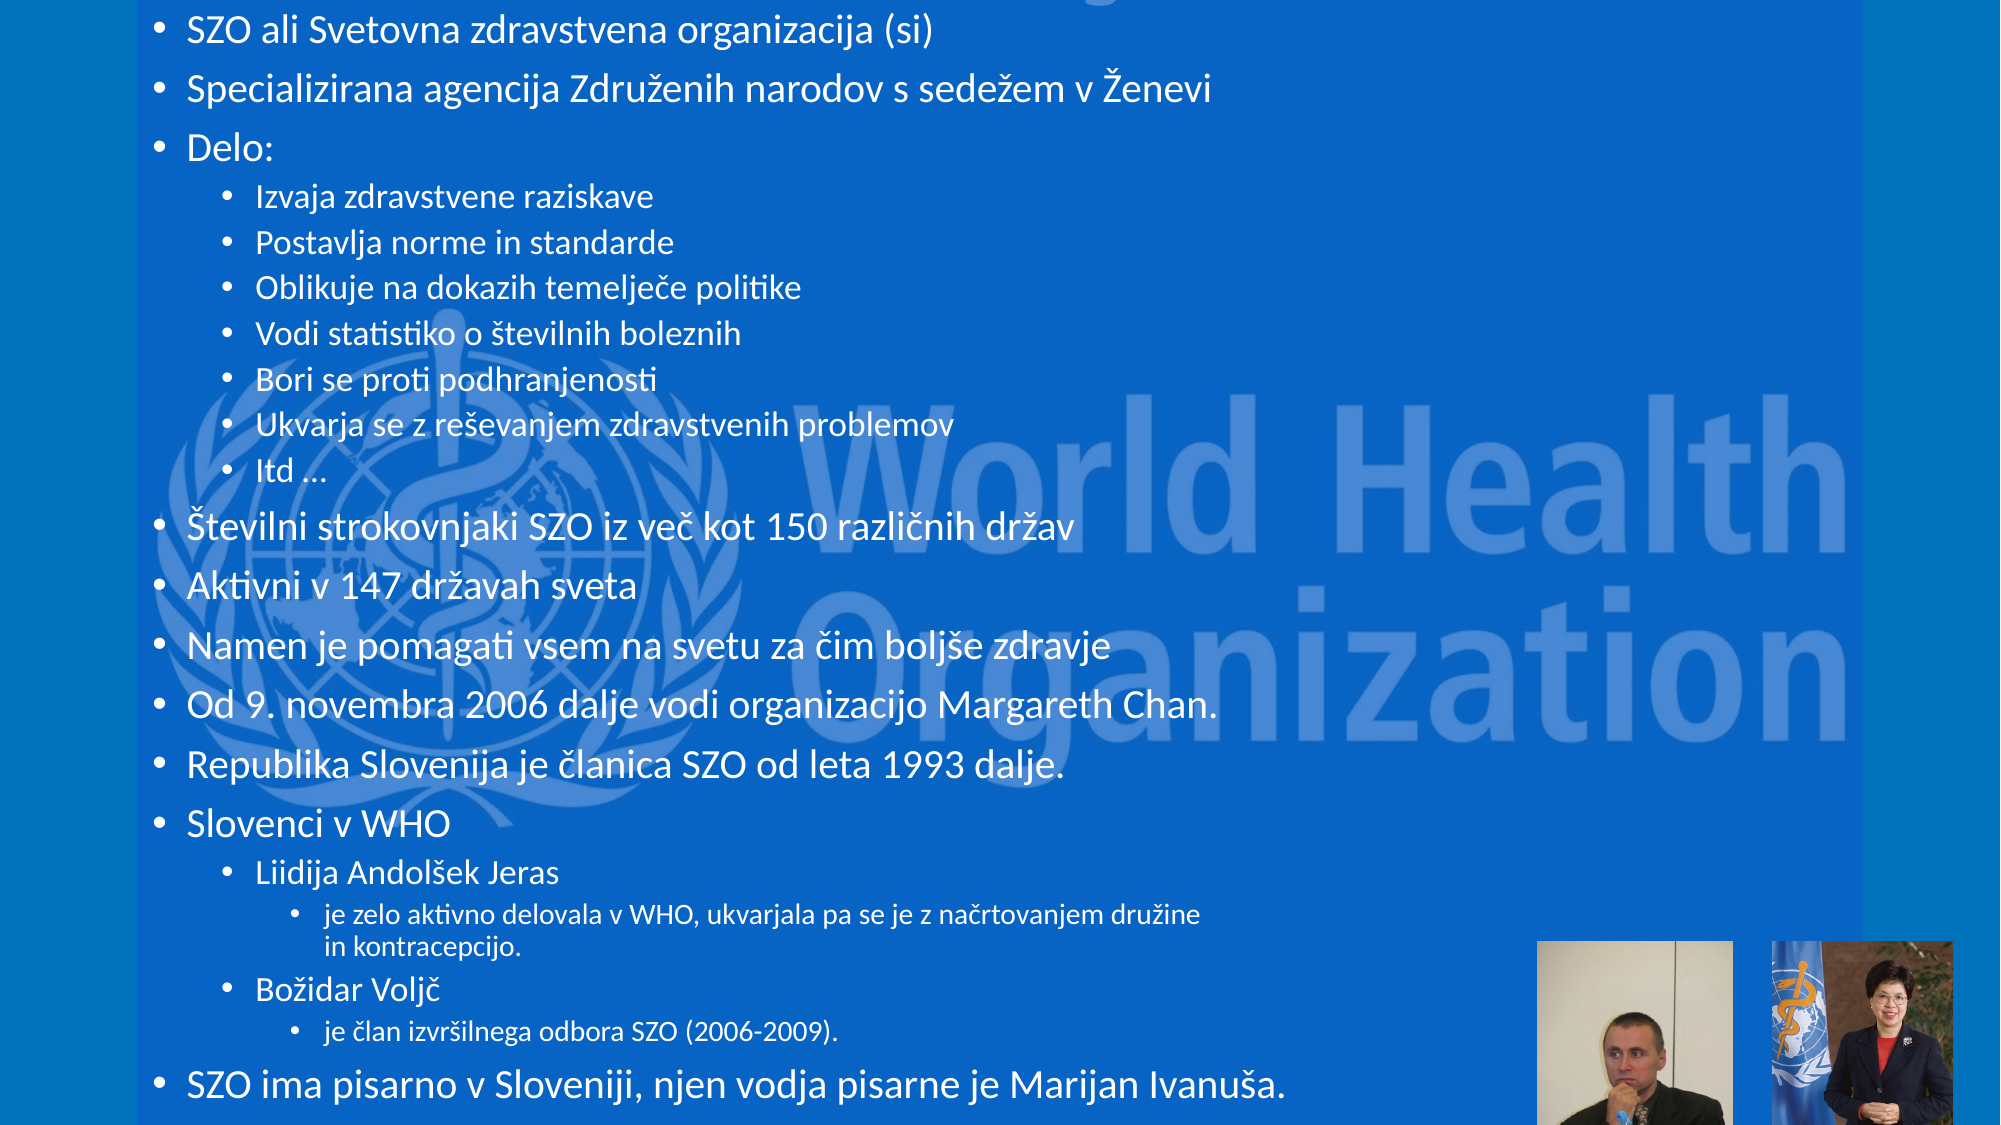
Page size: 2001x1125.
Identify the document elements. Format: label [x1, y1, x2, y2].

picture [1537, 941, 1733, 1125]
list [0, 0, 2000, 1125]
picture [1772, 941, 1953, 1125]
